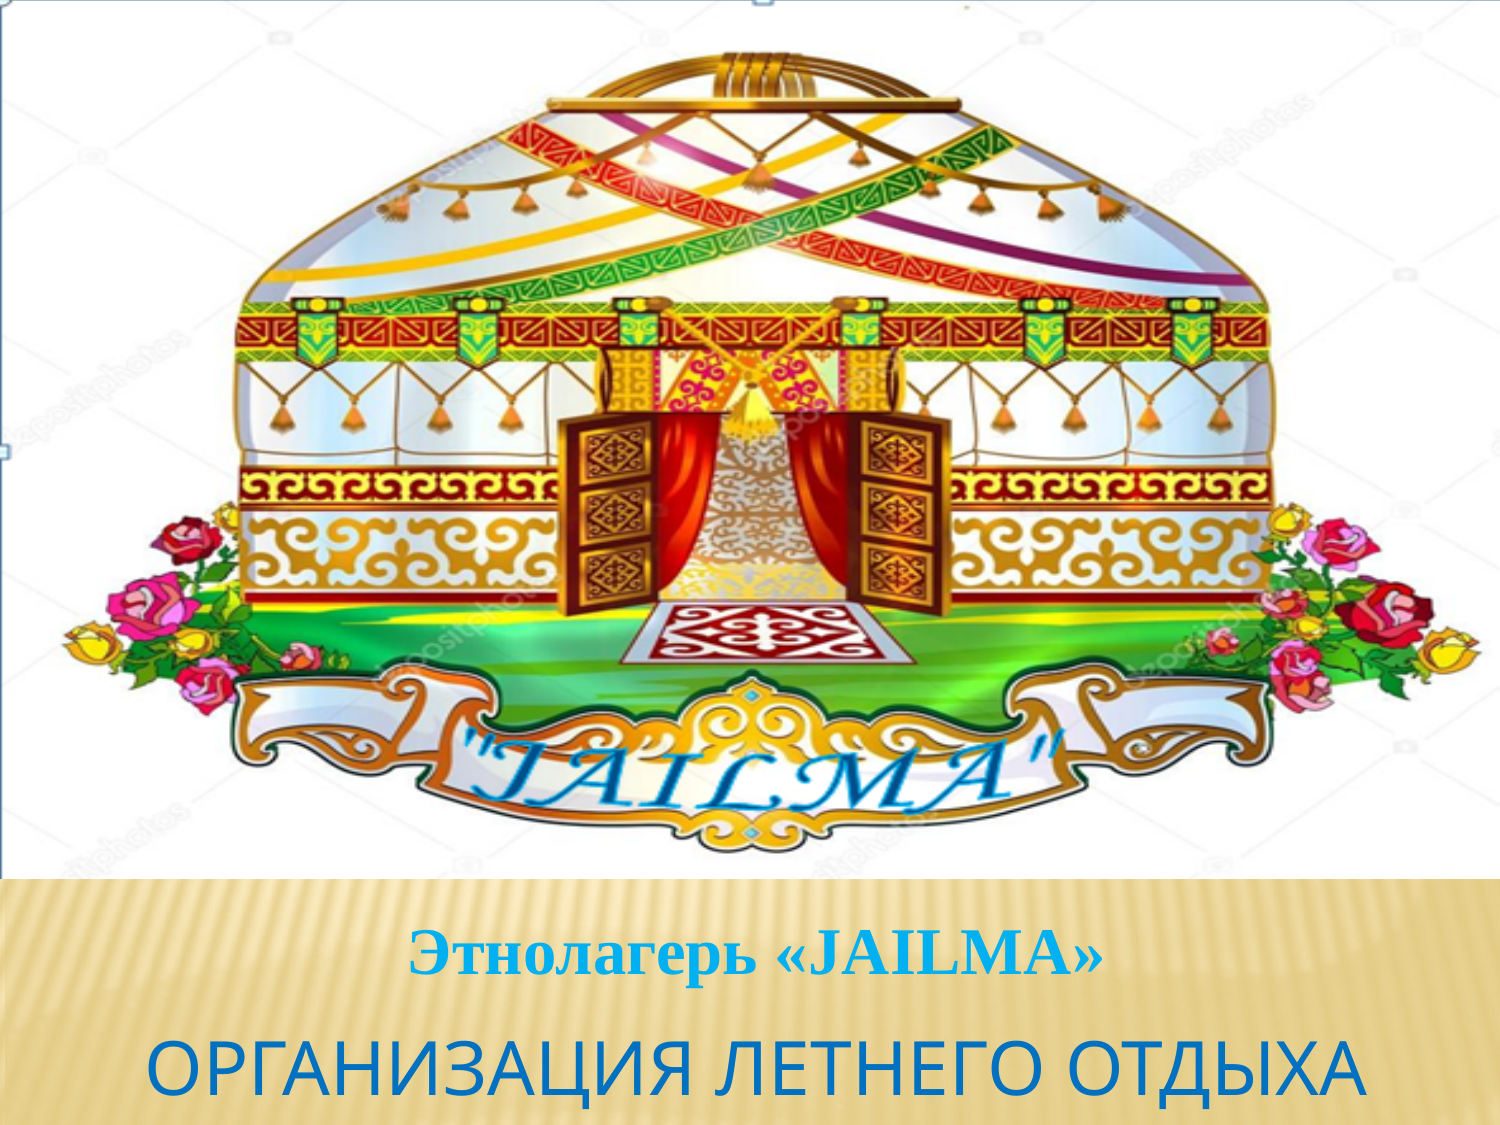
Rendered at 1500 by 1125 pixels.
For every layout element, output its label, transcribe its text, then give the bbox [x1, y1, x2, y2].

title Организация летнего отдыха [62, 1007, 1450, 1125]
subtitle Этнолагерь «JAILMA» [62, 896, 1450, 997]
picture [0, 0, 1500, 880]
